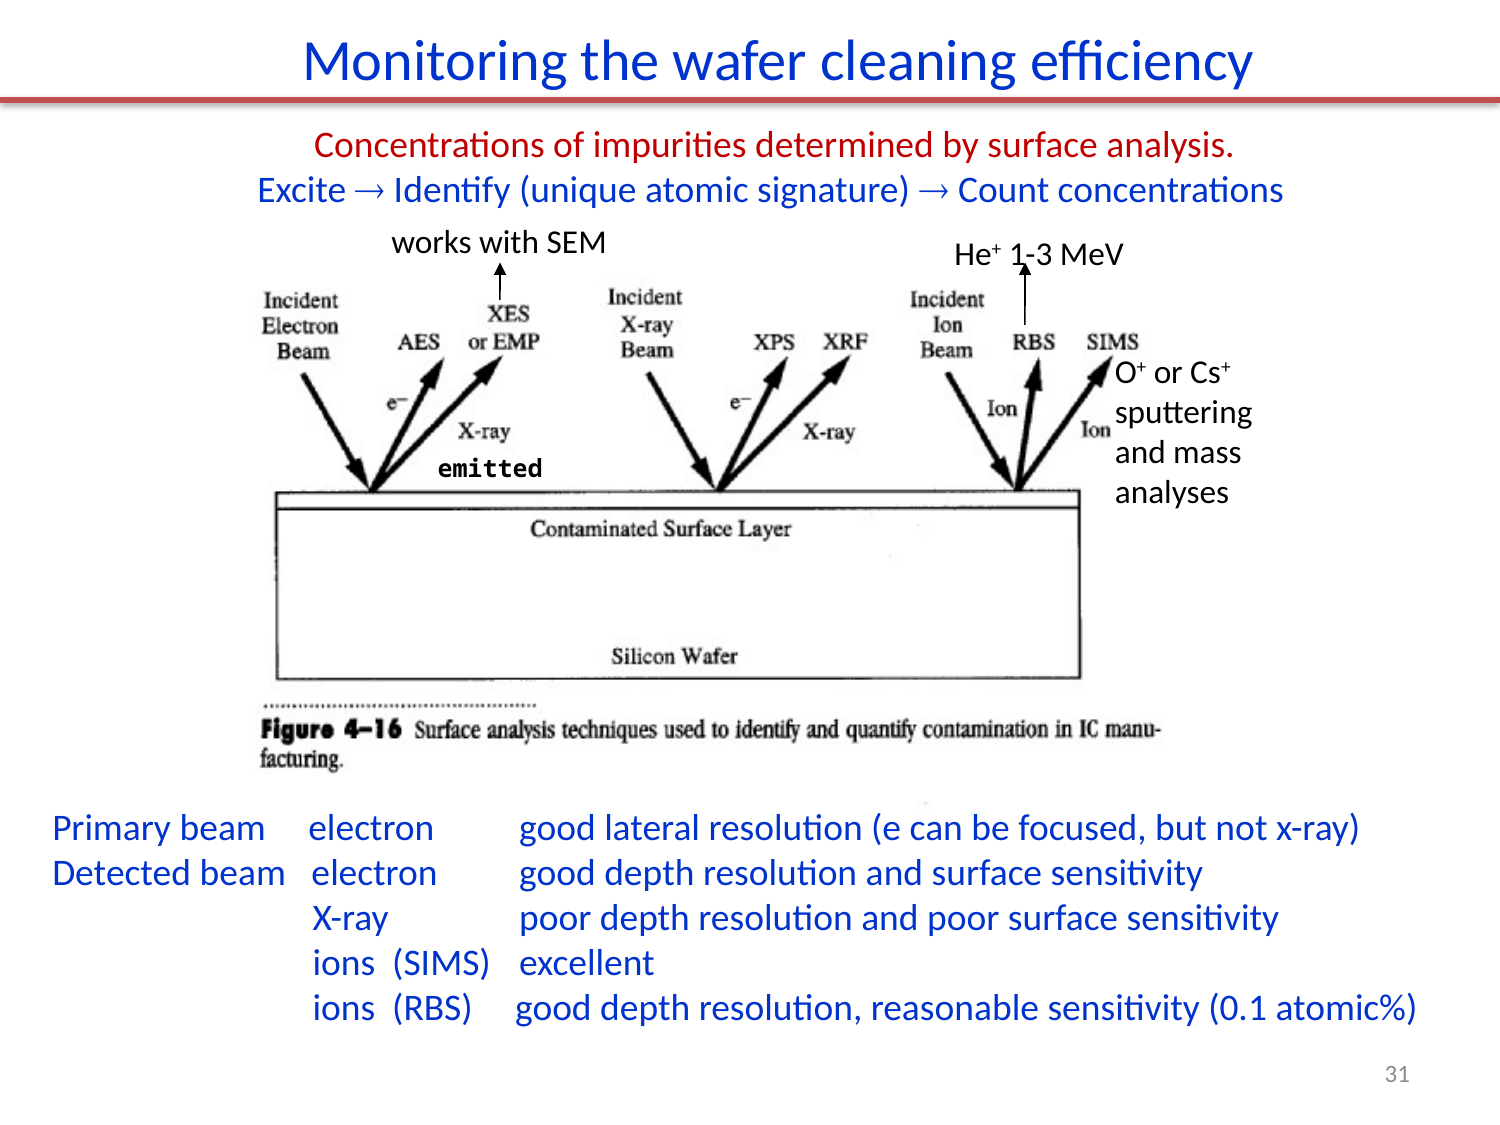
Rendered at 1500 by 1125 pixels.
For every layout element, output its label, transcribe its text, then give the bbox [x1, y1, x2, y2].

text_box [199, 212, 1313, 813]
text_box Concentrations of impurities determined by surface analysis. Excite  Identify (unique atomic signature)  Count concentrations [225, 112, 1325, 218]
text_box Primary beam electron good lateral resolution (e can be focused, but not x-ray) Detected beam electron good depth resolution and surface sensitivity X-ray poor depth resolution and poor surface sensitivity ions (SIMS) excellent ions (RBS) good depth resolution, reasonable sensitivity (0.1 atomic%) [37, 795, 1463, 1035]
slide_number 31 [1074, 1042, 1425, 1103]
text_box Monitoring the wafer cleaning efficiency [287, 14, 1300, 95]
